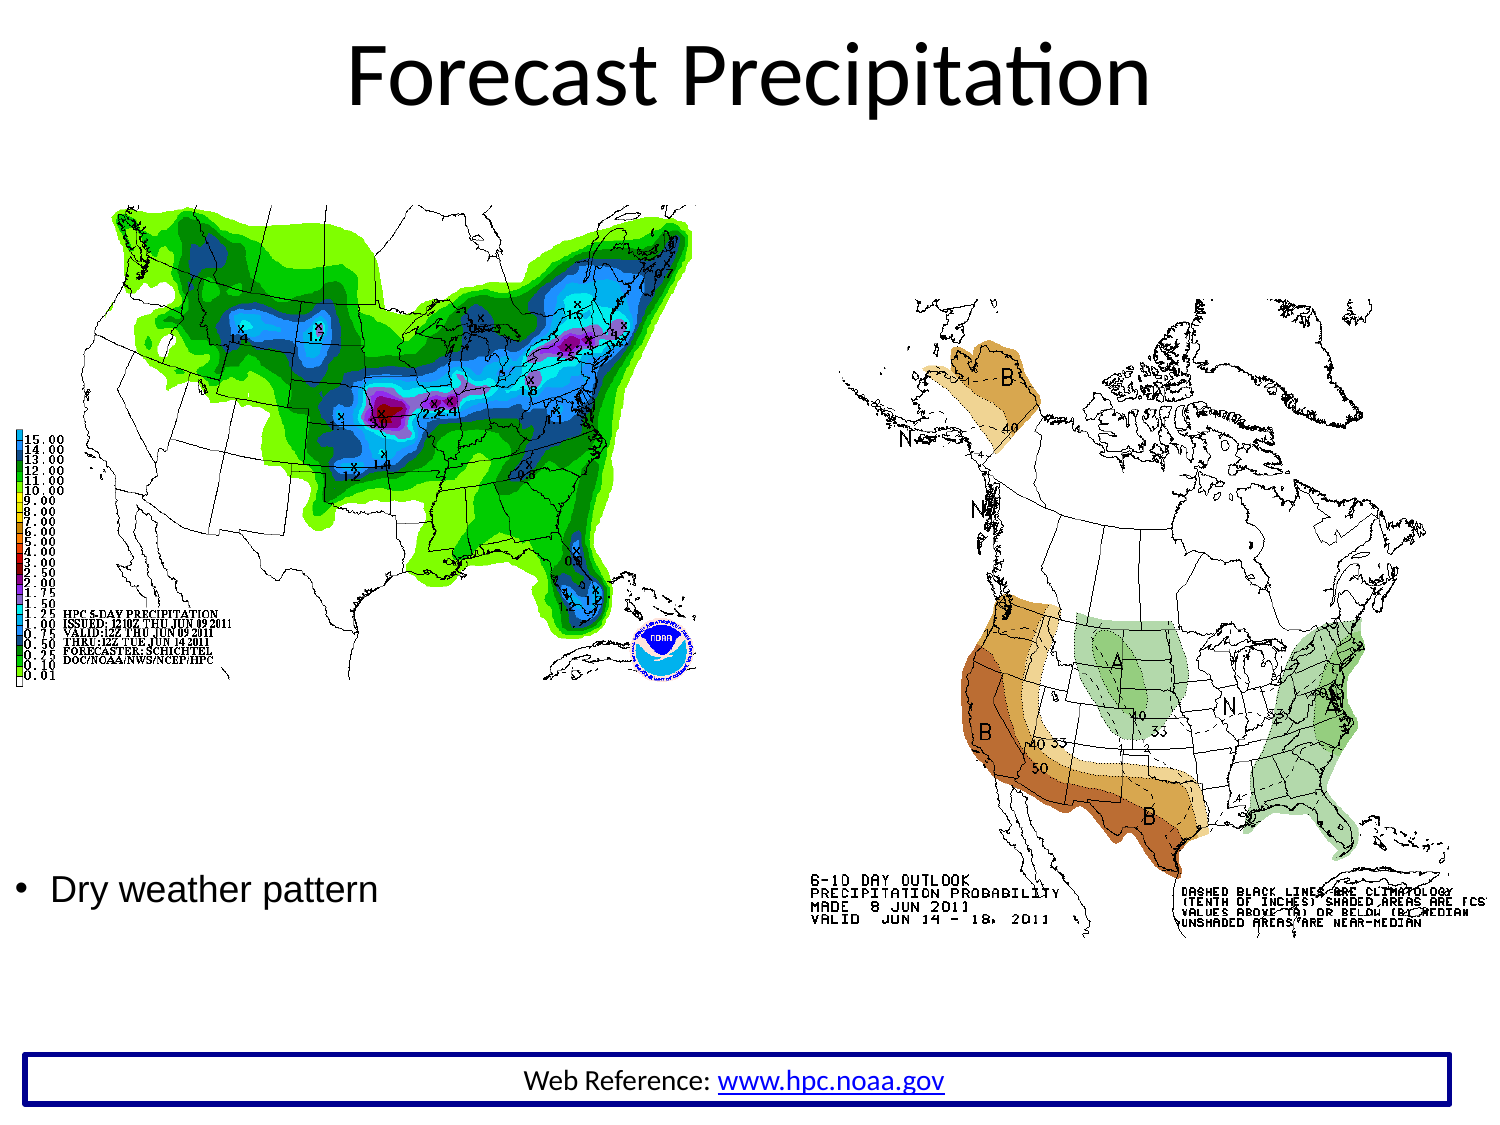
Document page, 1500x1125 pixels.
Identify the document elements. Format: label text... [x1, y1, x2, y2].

picture [799, 299, 1487, 938]
title Forecast Precipitation [74, 0, 1426, 163]
picture [12, 199, 696, 712]
text_box Web Reference: www.hpc.noaa.gov [24, 1054, 1450, 1105]
text_box Dry weather pattern [0, 857, 613, 963]
